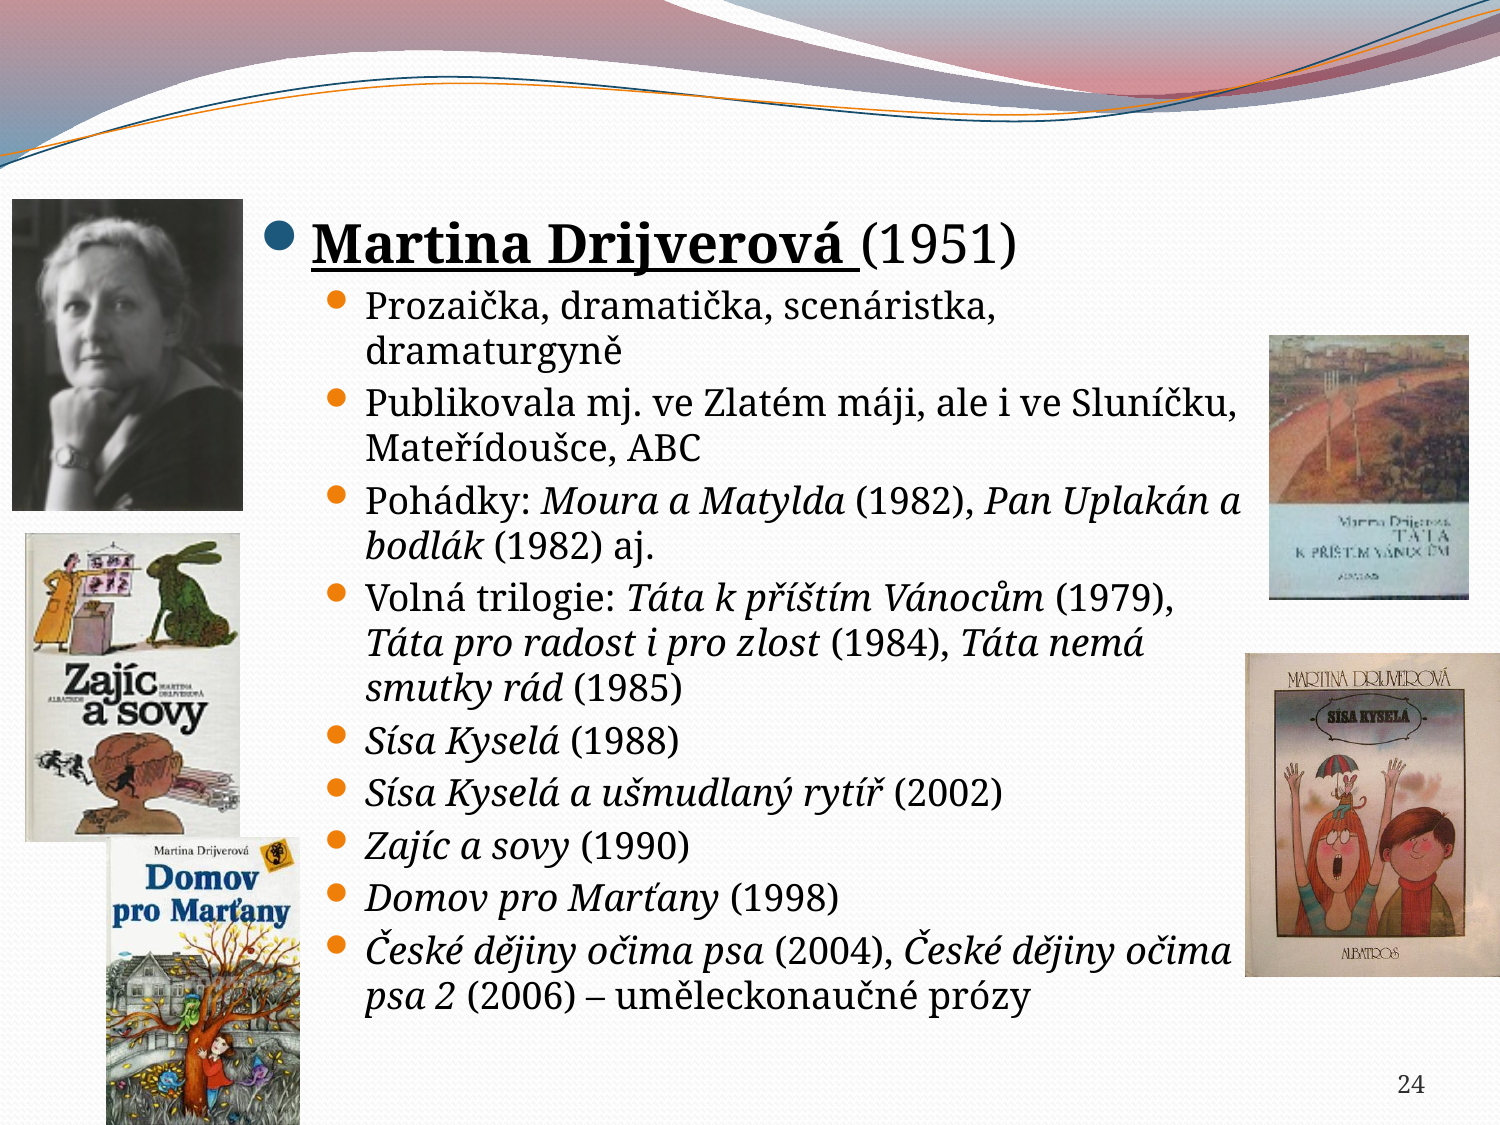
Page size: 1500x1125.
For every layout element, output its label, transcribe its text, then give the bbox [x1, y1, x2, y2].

picture [12, 199, 244, 511]
picture [25, 533, 300, 1125]
slide_number 24 [1299, 1042, 1425, 1103]
picture [1269, 335, 1469, 601]
picture [1245, 653, 1500, 978]
list Martina Drijverová (1951) Prozaička, dramatička, scenáristka, dramaturgyně Publikovala mj. ve Zlatém máji, ale i ve Sluníčku, Mateřídoušce, ABC Pohádky: Moura a Matylda (1982), Pan Uplakán a bodlák (1982) aj. Volná trilogie: Táta k příštím Vánocům (1979), Táta pro radost i pro zlost (1984), Táta nemá smutky rád (1985) Sísa Kyselá (1988) Sísa Kyselá a ušmudlaný rytíř (2002) Zajíc a sovy (1990) Domov pro Marťany (1998) České dějiny očima psa (2004), České dějiny očima psa 2 (2006) – uměleckonaučné prózy [245, 202, 1261, 1002]
